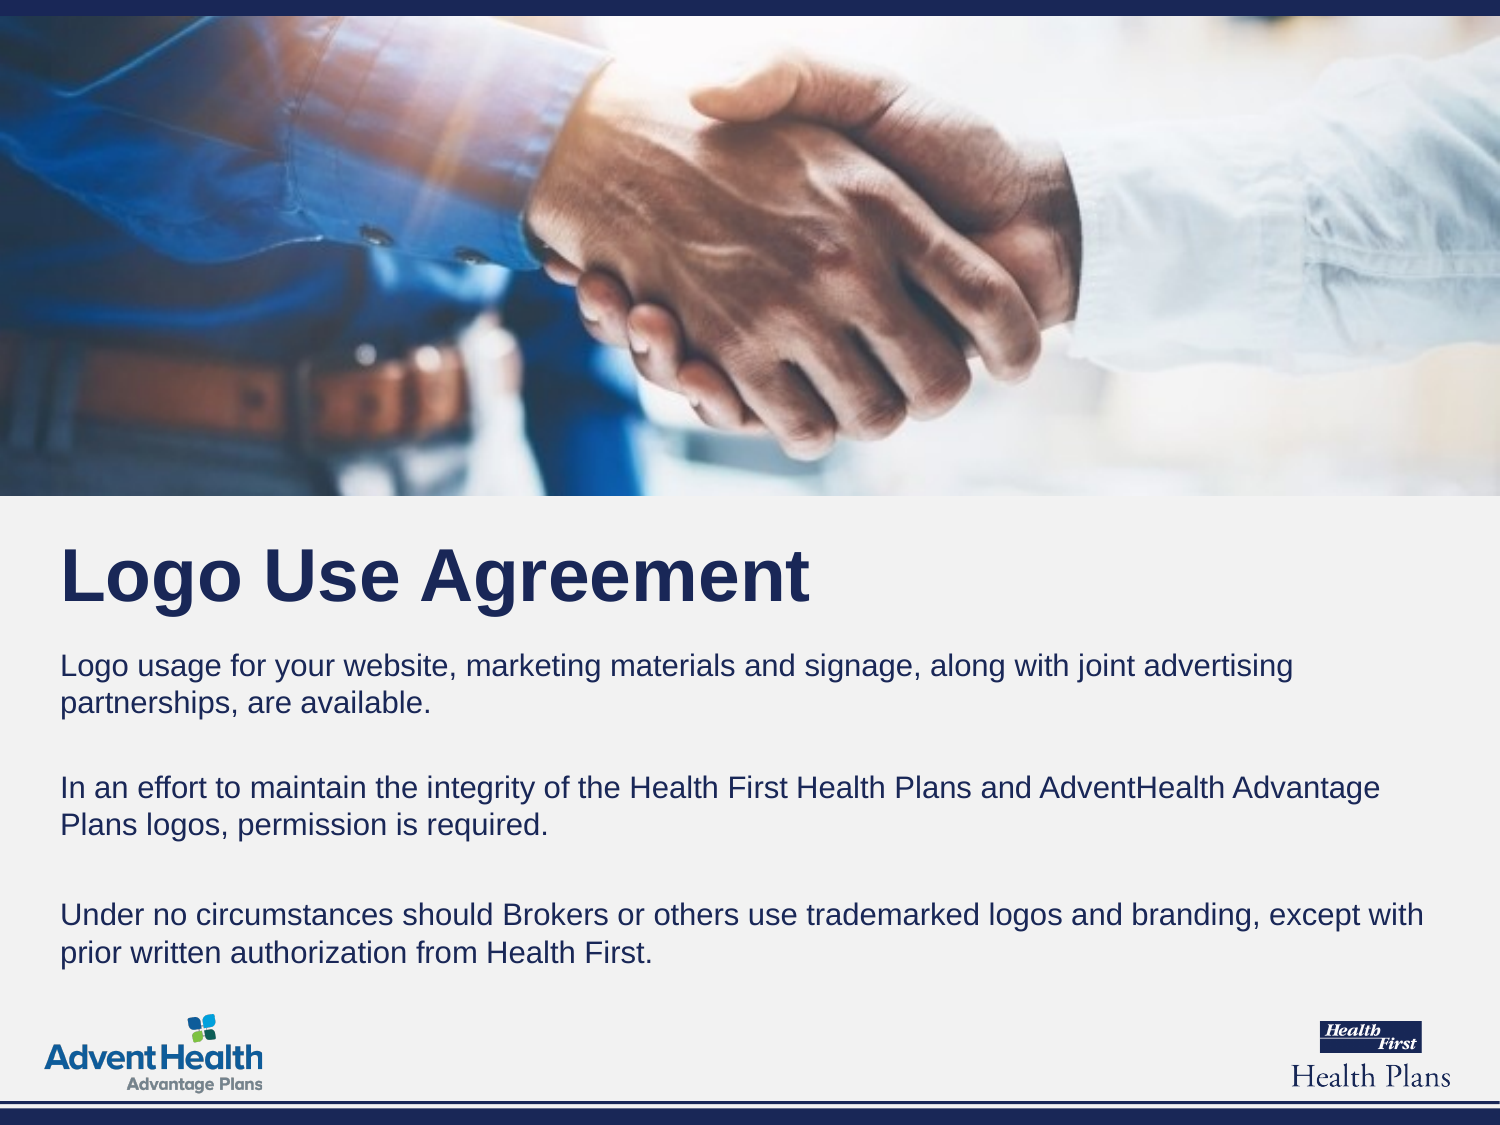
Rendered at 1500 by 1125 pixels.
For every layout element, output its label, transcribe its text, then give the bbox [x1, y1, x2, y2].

picture [43, 1014, 263, 1094]
title Logo Use Agreement [60, 536, 1440, 630]
picture [0, 16, 1500, 496]
picture [1291, 1021, 1450, 1087]
list Logo usage for your website, marketing materials and signage, along with joint advertising partnerships, are available. In an effort to maintain the integrity of the Health First Health Plans and AdventHealth Advantage Plans logos, permission is required. Under no circumstances should Brokers or others use trademarked logos and branding, except with prior written authorization from Health First. [60, 645, 1466, 970]
